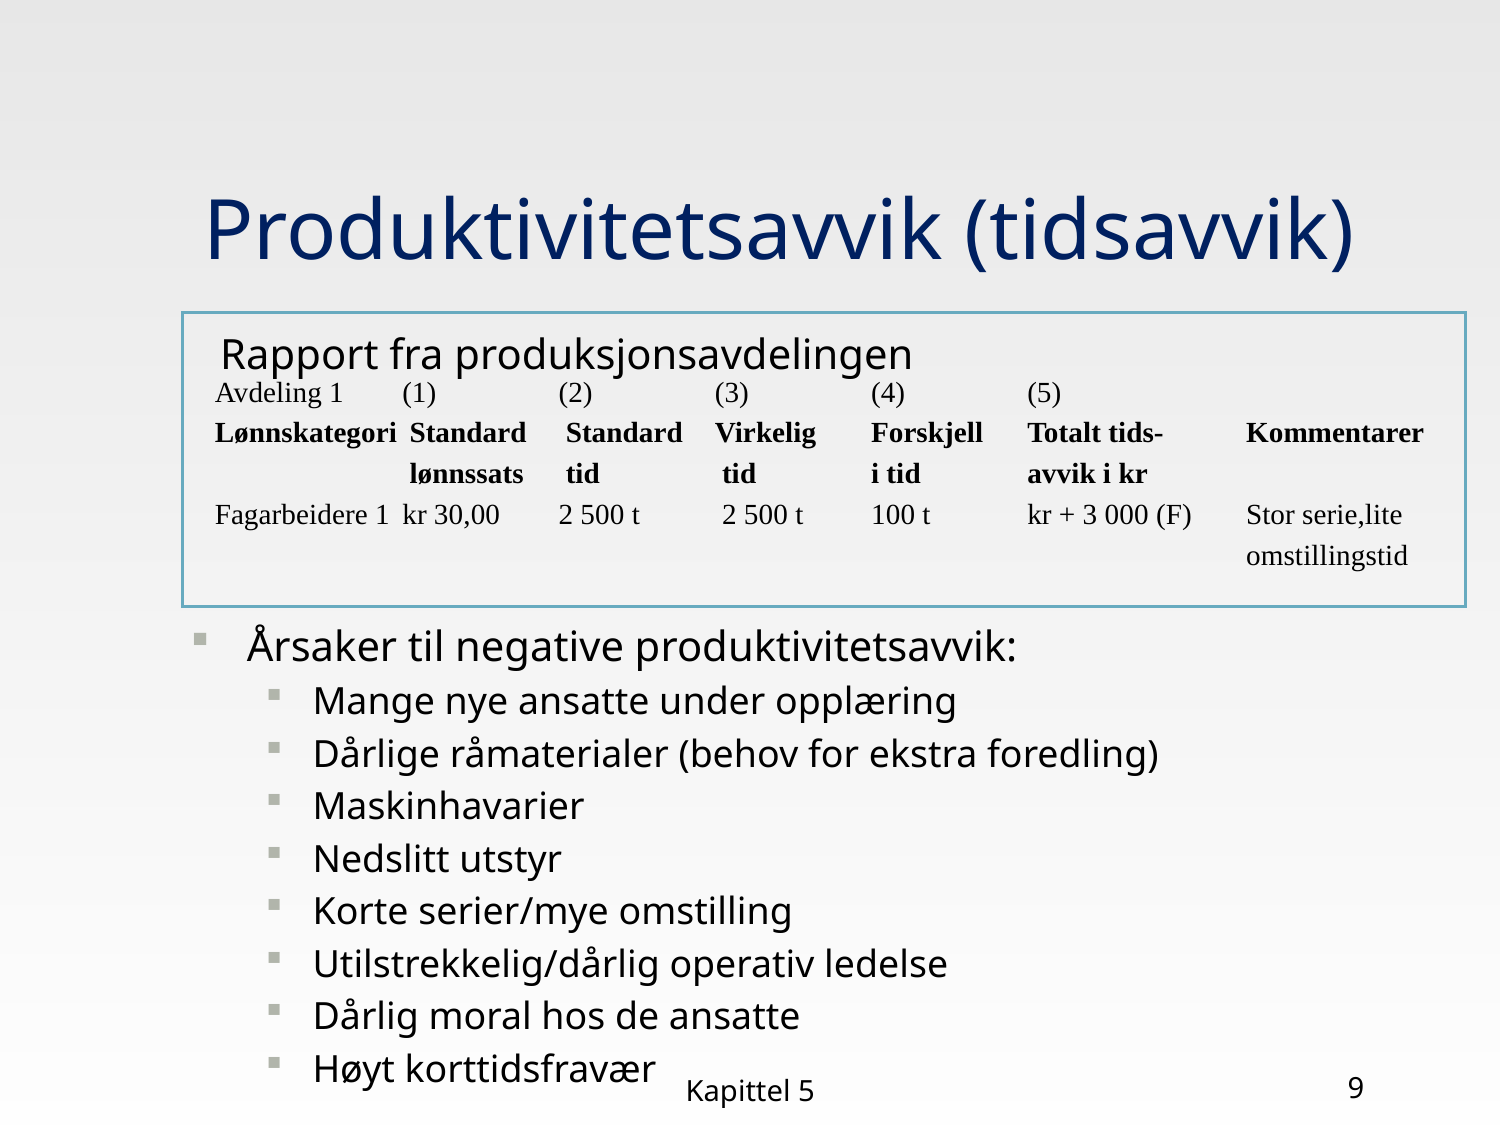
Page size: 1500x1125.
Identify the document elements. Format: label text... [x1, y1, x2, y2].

text_box Årsaker til negative produktivitetsavvik: Mange nye ansatte under opplæring Dårlige råmaterialer (behov for ekstra foredling) Maskinhavarier Nedslitt utstyr Korte serier/mye omstilling Utilstrekkelig/dårlig operativ ledelse Dårlig moral hos de ansatte Høyt korttidsfravær [175, 612, 1450, 1119]
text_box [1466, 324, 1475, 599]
slide_number 9 [1217, 1059, 1380, 1120]
text_box [182, 312, 1466, 607]
text_box Produktivitetsavvik (tidsavvik) [188, 101, 1464, 283]
text_box Rapport fra produksjonsavdelingen [162, 262, 1438, 353]
footer Kapittel 5 [453, 1059, 1047, 1120]
